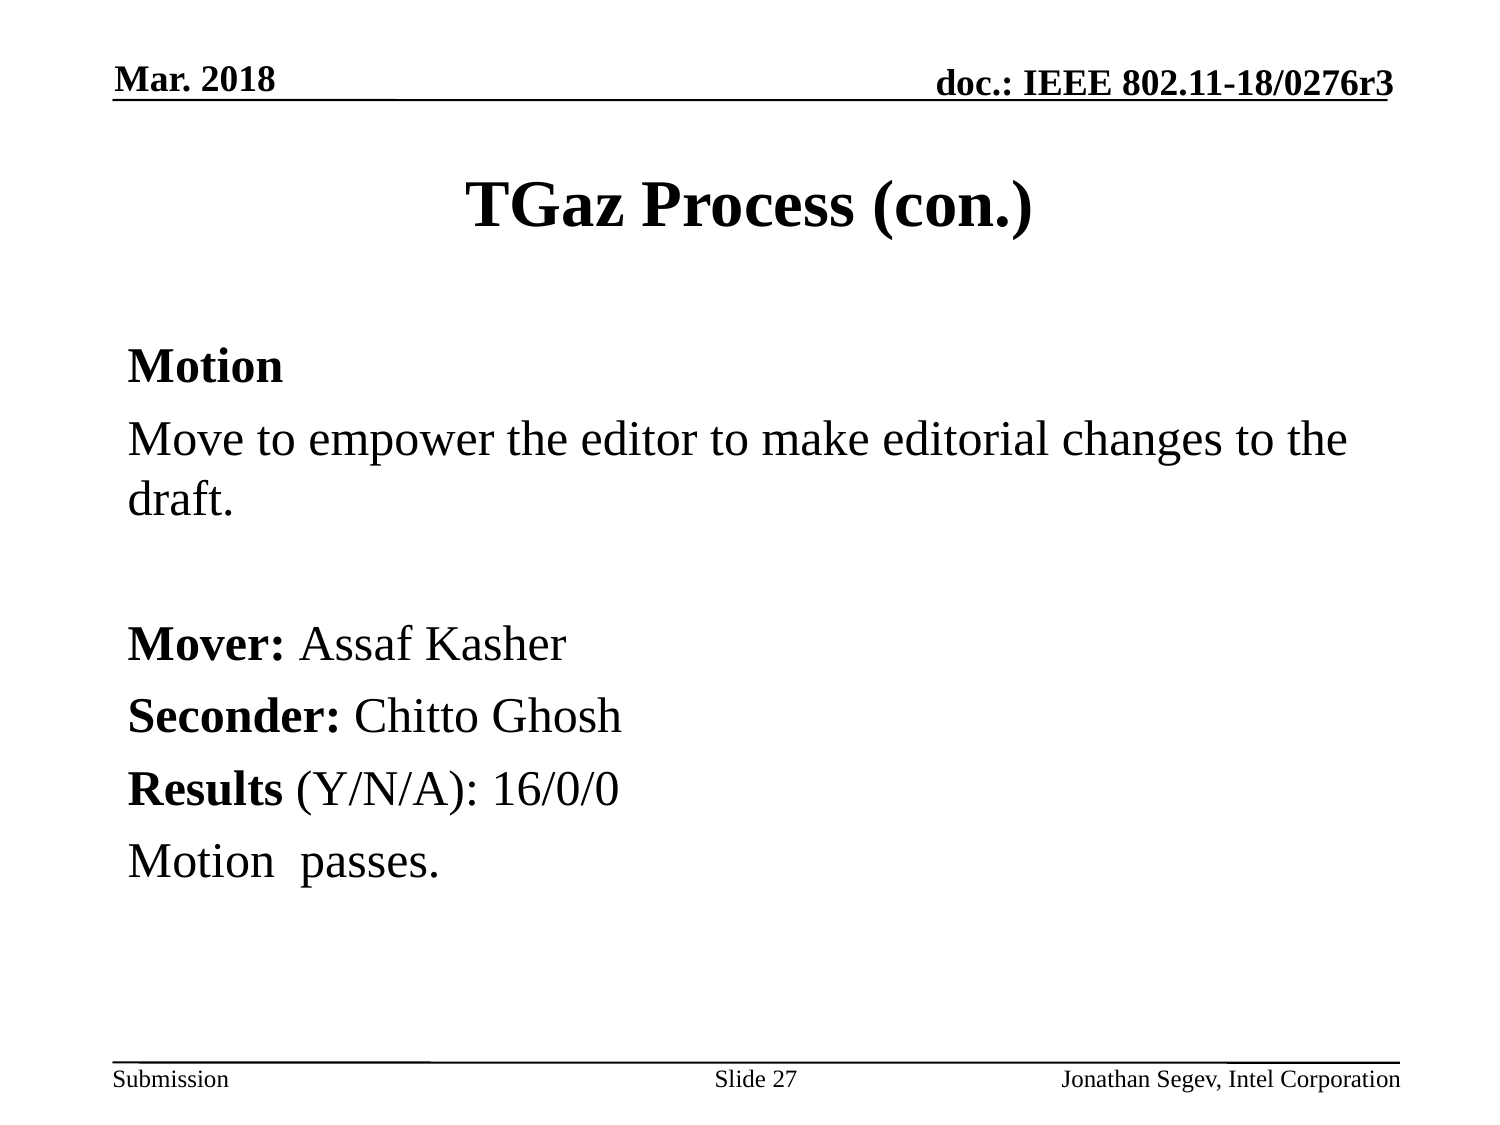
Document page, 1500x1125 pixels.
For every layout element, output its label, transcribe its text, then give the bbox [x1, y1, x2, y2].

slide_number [114, 54, 423, 100]
list Motion Move to empower the editor to make editorial changes to the draft. Mover: Assaf Kasher Seconder: Chitto Ghosh Results (Y/N/A): 16/0/0 Motion passes. [112, 324, 1388, 1000]
footer Jonathan Segev, Intel Corporation [878, 1061, 1402, 1093]
title TGaz Process (con.) [112, 112, 1388, 288]
slide_number Slide 27 [712, 1061, 800, 1123]
